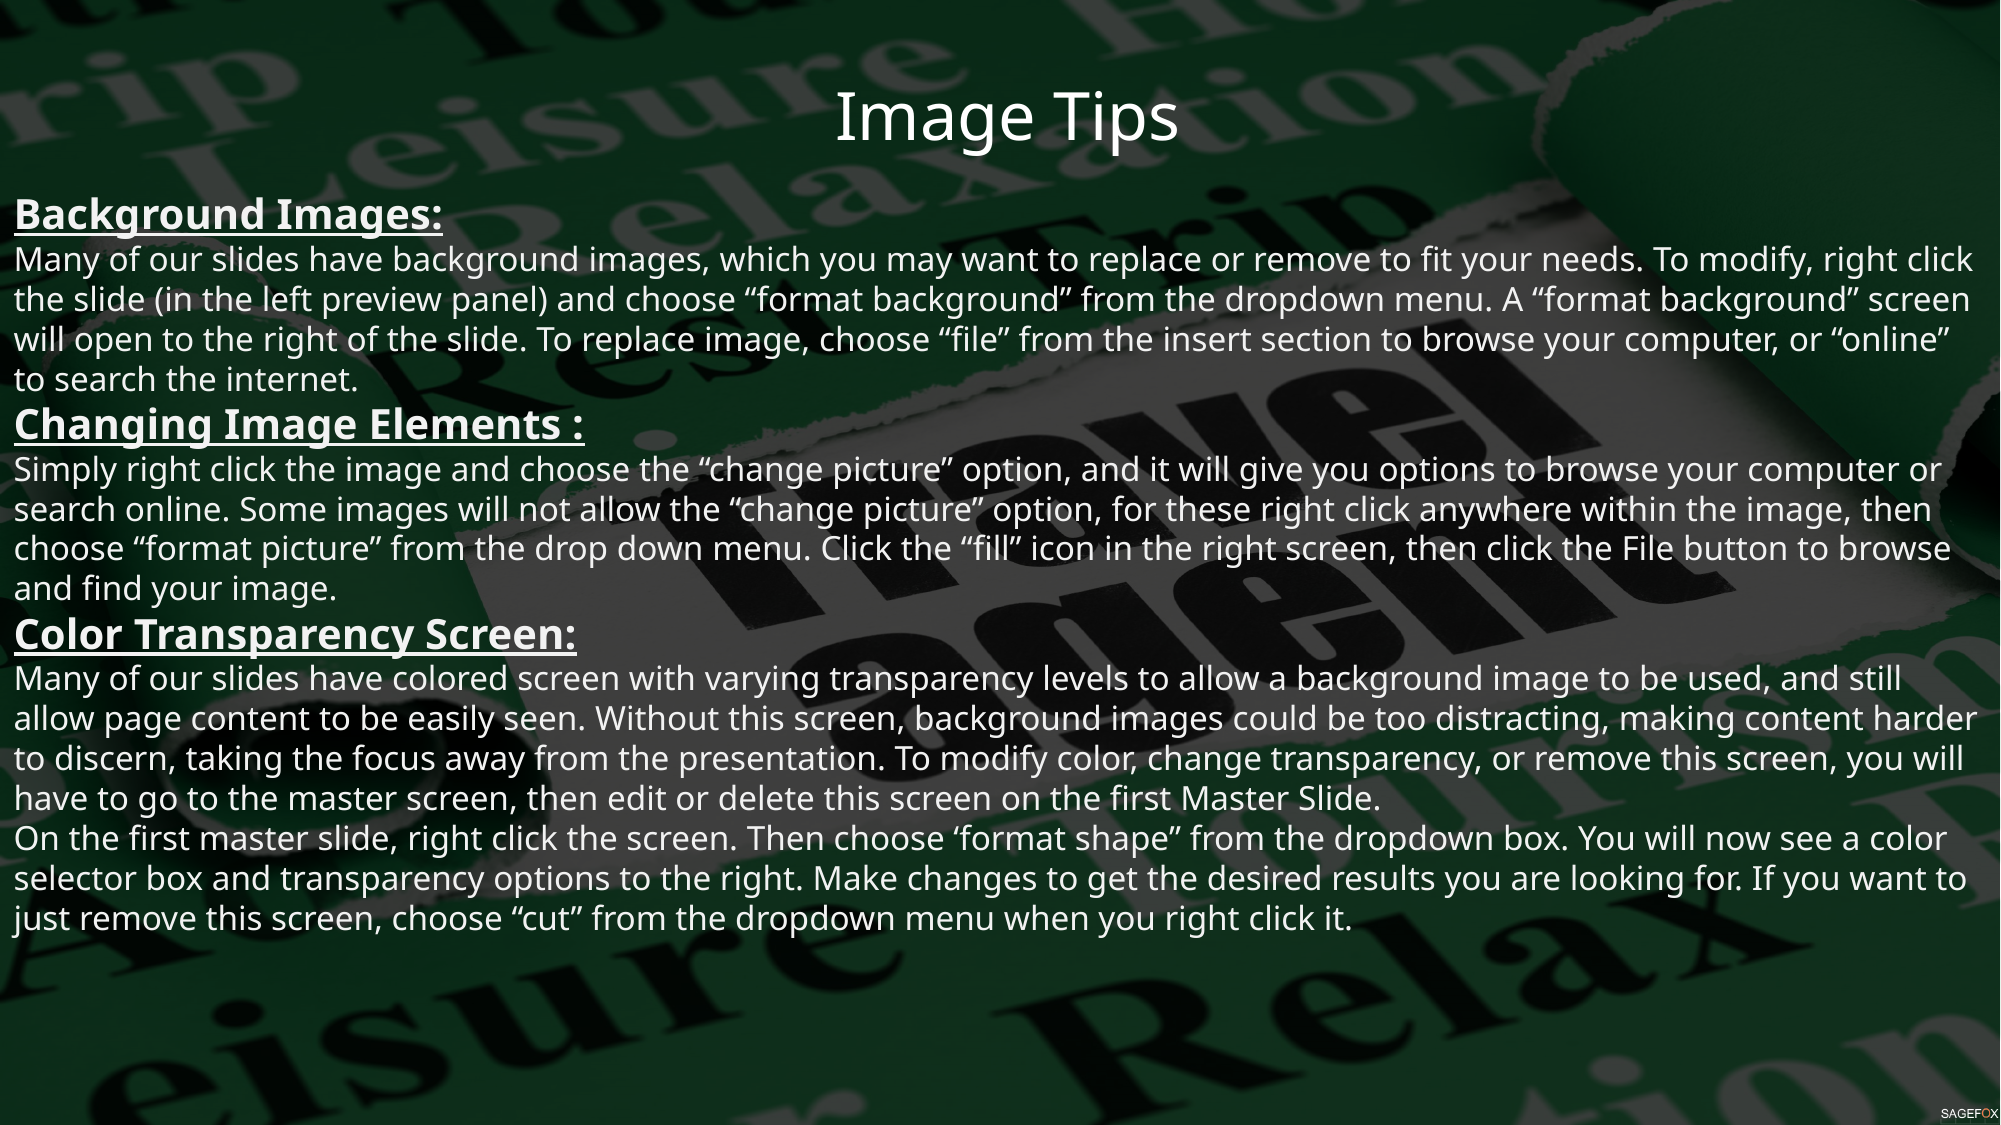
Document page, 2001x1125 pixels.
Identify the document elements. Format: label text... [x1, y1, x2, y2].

title Image Tips [597, 59, 1420, 177]
text_box Background Images: Many of our slides have background images, which you may want to replace or remove to fit your needs. To modify, right click the slide (in the left preview panel) and choose “format background” from the dropdown menu. A “format background” screen will open to the right of the slide. To replace image, choose “file” from the insert section to browse your computer, or “online” to search the internet. Changing Image Elements : Simply right click the image and choose the “change picture” option, and it will give you options to browse your computer or search online. Some images will not allow the “change picture” option, for these right click anywhere within the image, then choose “format picture” from the drop down menu. Click the “fill” icon in the right screen, then click the File button to browse and find your image. Color Transparency Screen: Many of our slides have colored screen with varying transparency levels to allow a background image to be used, and still allow page content to be easily seen. Without this screen, background images could be too distracting, making content harder to discern, taking the focus away from the presentation. To modify color, change transparency, or remove this screen, you will have to go to the master screen, then edit or delete this screen on the first Master Slide. On the first master slide, right click the screen. Then choose ‘format shape” from the dropdown box. You will now see a color selector box and transparency options to the right. Make changes to get the desired results you are looking for. If you want to just remove this screen, choose “cut” from the dropdown menu when you right click it. [0, 0, 2000, 1125]
